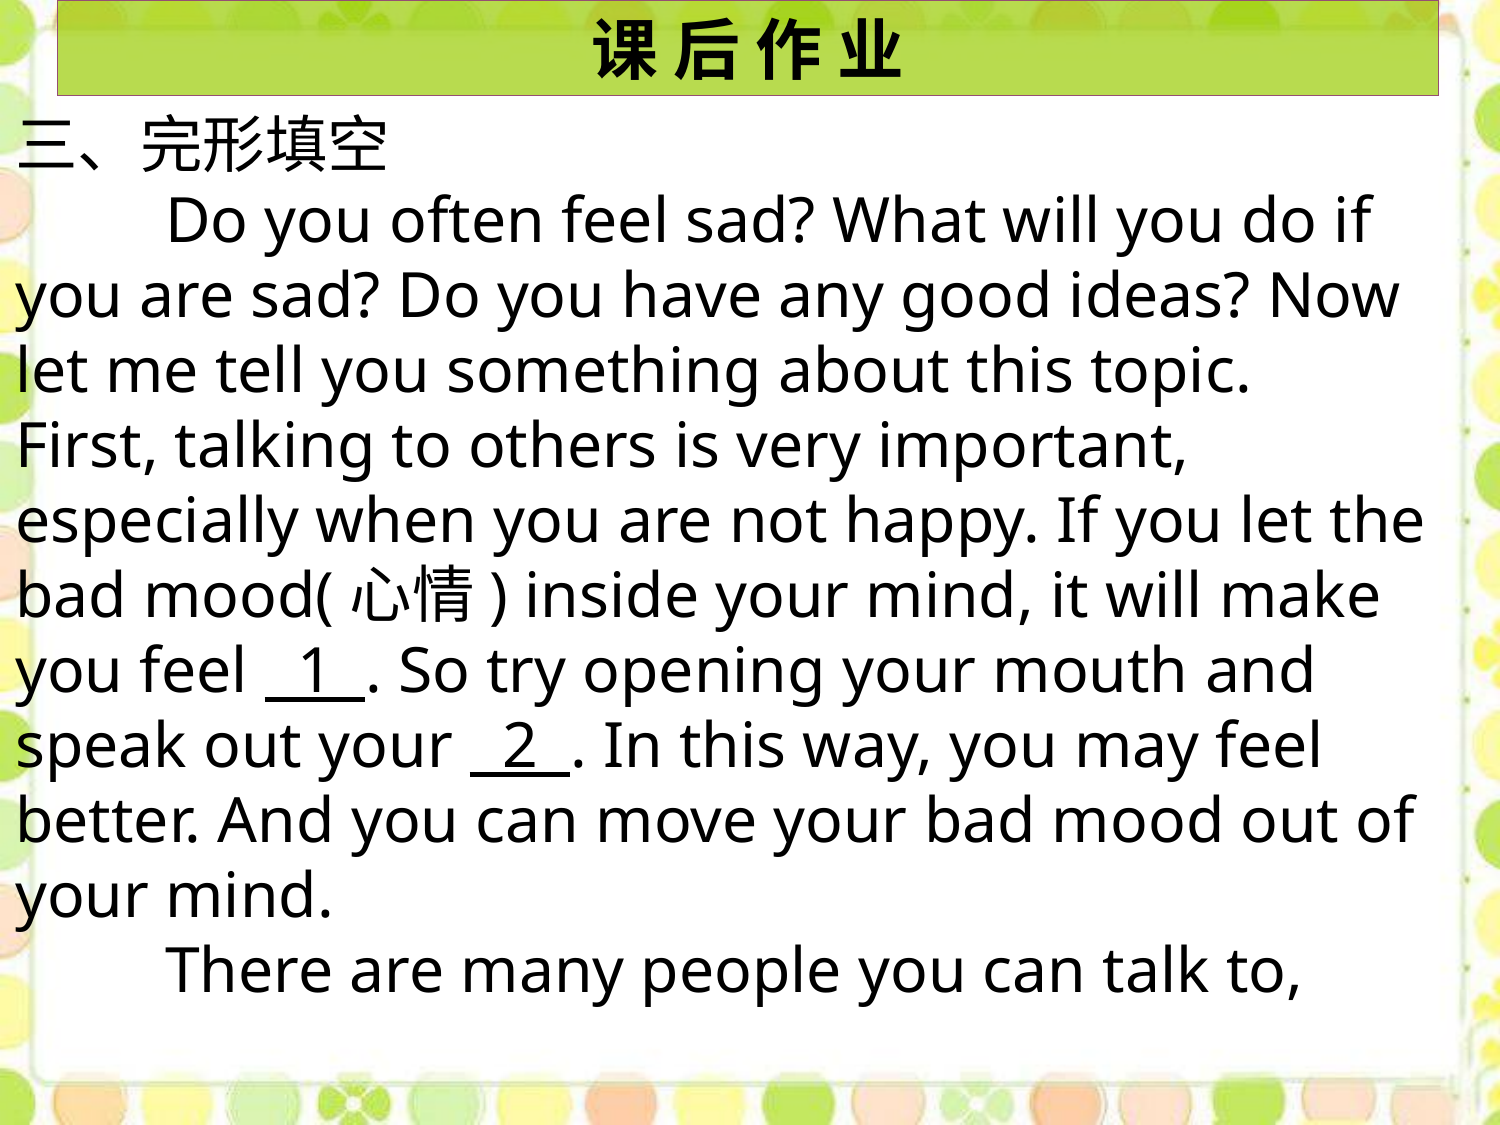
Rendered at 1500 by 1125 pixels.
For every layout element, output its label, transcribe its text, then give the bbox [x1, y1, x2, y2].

text_box 课 后 作 业 [57, 0, 1439, 96]
text_box 三、完形填空 Do you often feel sad? What will you do if you are sad? Do you have any good ideas? Now let me tell you something about this topic. First, talking to others is very important, especially when you are not happy. If you let the bad mood(心情) inside your mind, it will make you feel 1 . So try opening your mouth and speak out your 2 . In this way, you may feel better. And you can move your bad mood out of your mind. There are many people you can talk to, [0, 98, 1496, 1013]
picture [0, 0, 1500, 1125]
